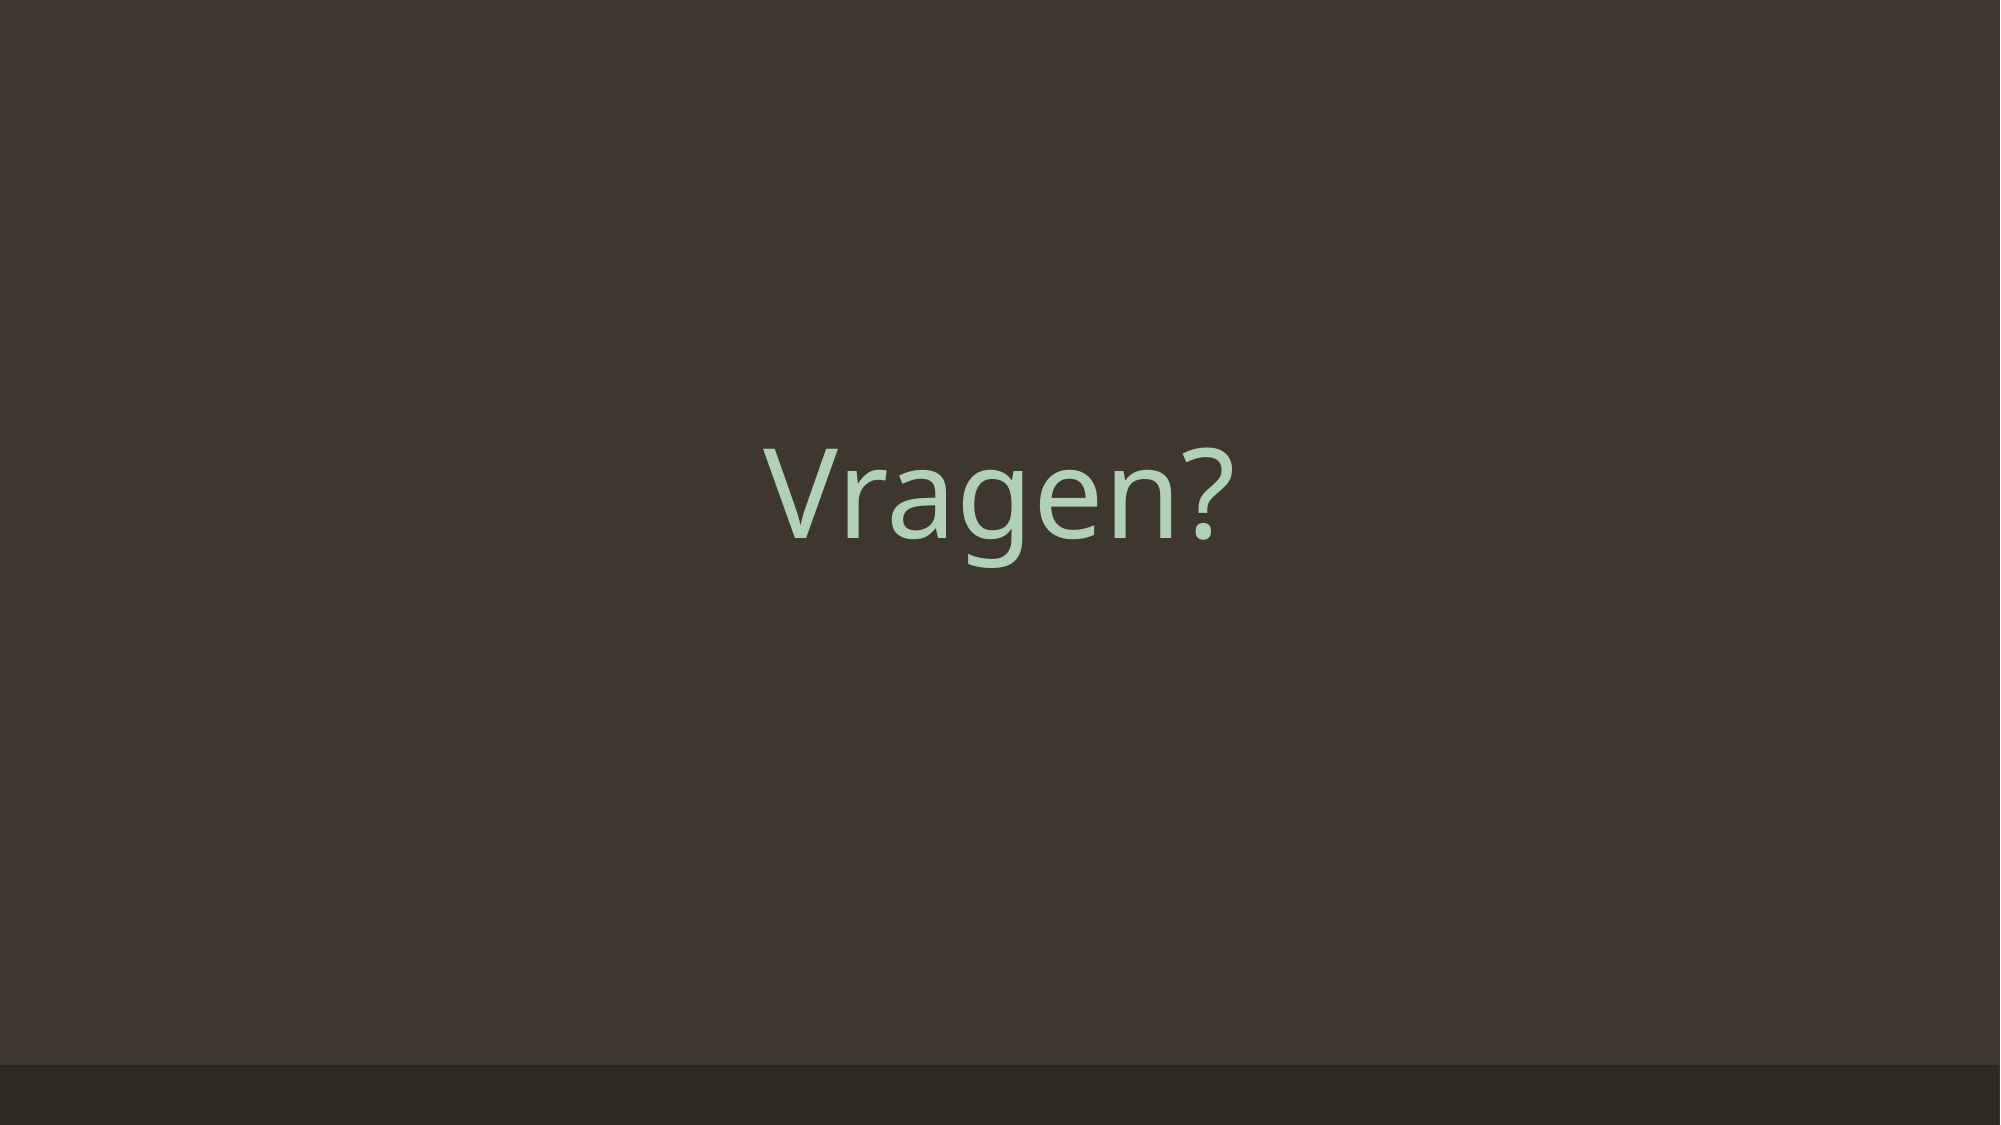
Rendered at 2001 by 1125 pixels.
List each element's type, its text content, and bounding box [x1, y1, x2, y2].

title Vragen? [137, 385, 1863, 574]
